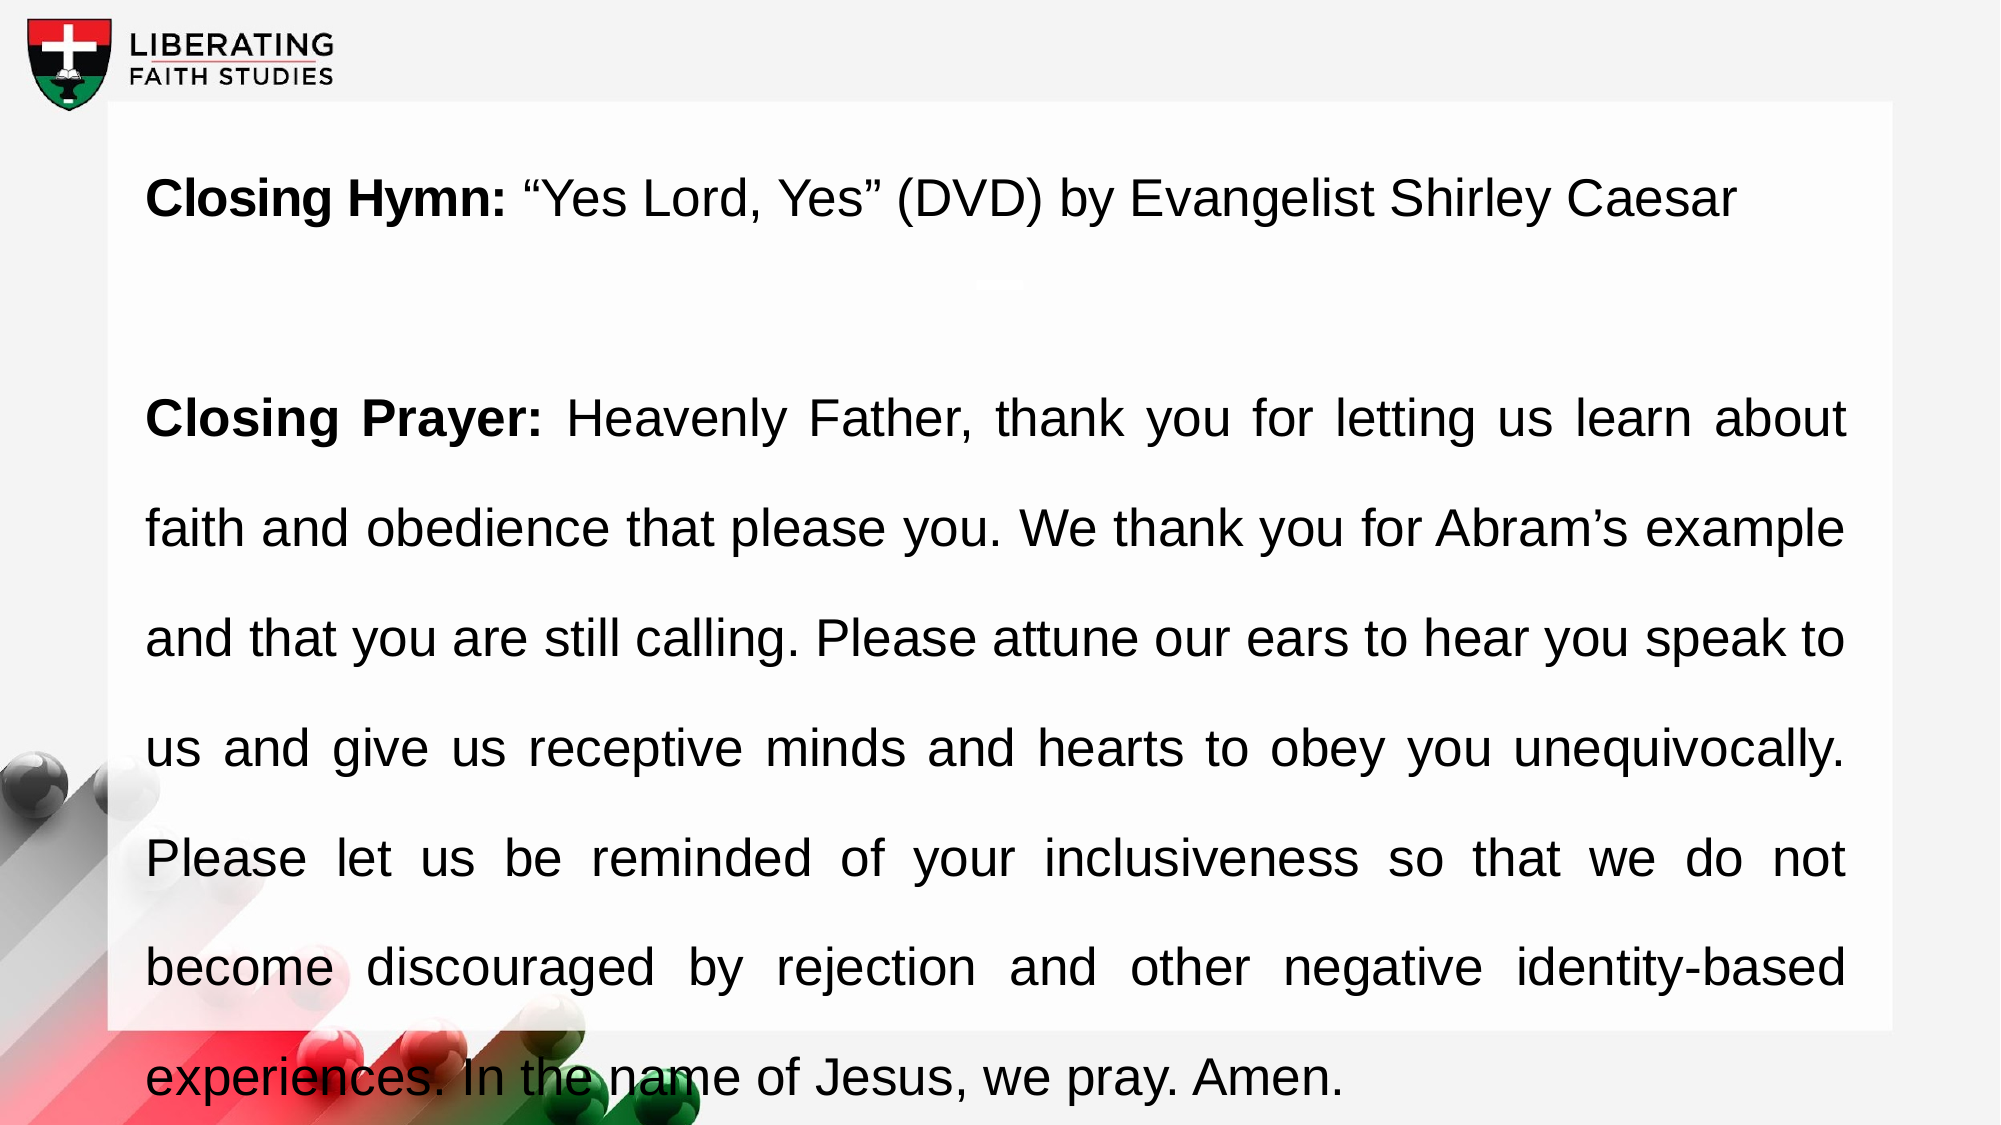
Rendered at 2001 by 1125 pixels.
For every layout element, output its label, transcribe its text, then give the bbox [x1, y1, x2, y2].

text_box Closing Hymn: “Yes Lord, Yes” (DVD) by Evangelist Shirley Caesar Closing Prayer: Heavenly Father, thank you for letting us learn about faith and obedience that please you. We thank you for Abram’s example and that you are still calling. Please attune our ears to hear you speak to us and give us receptive minds and hearts to obey you unequivocally. Please let us be reminded of your inclusiveness so that we do not become discouraged by rejection and other negative identity-based experiences. In the name of Jesus, we pray. Amen. [130, 144, 1864, 1125]
picture [0, 0, 2000, 1125]
